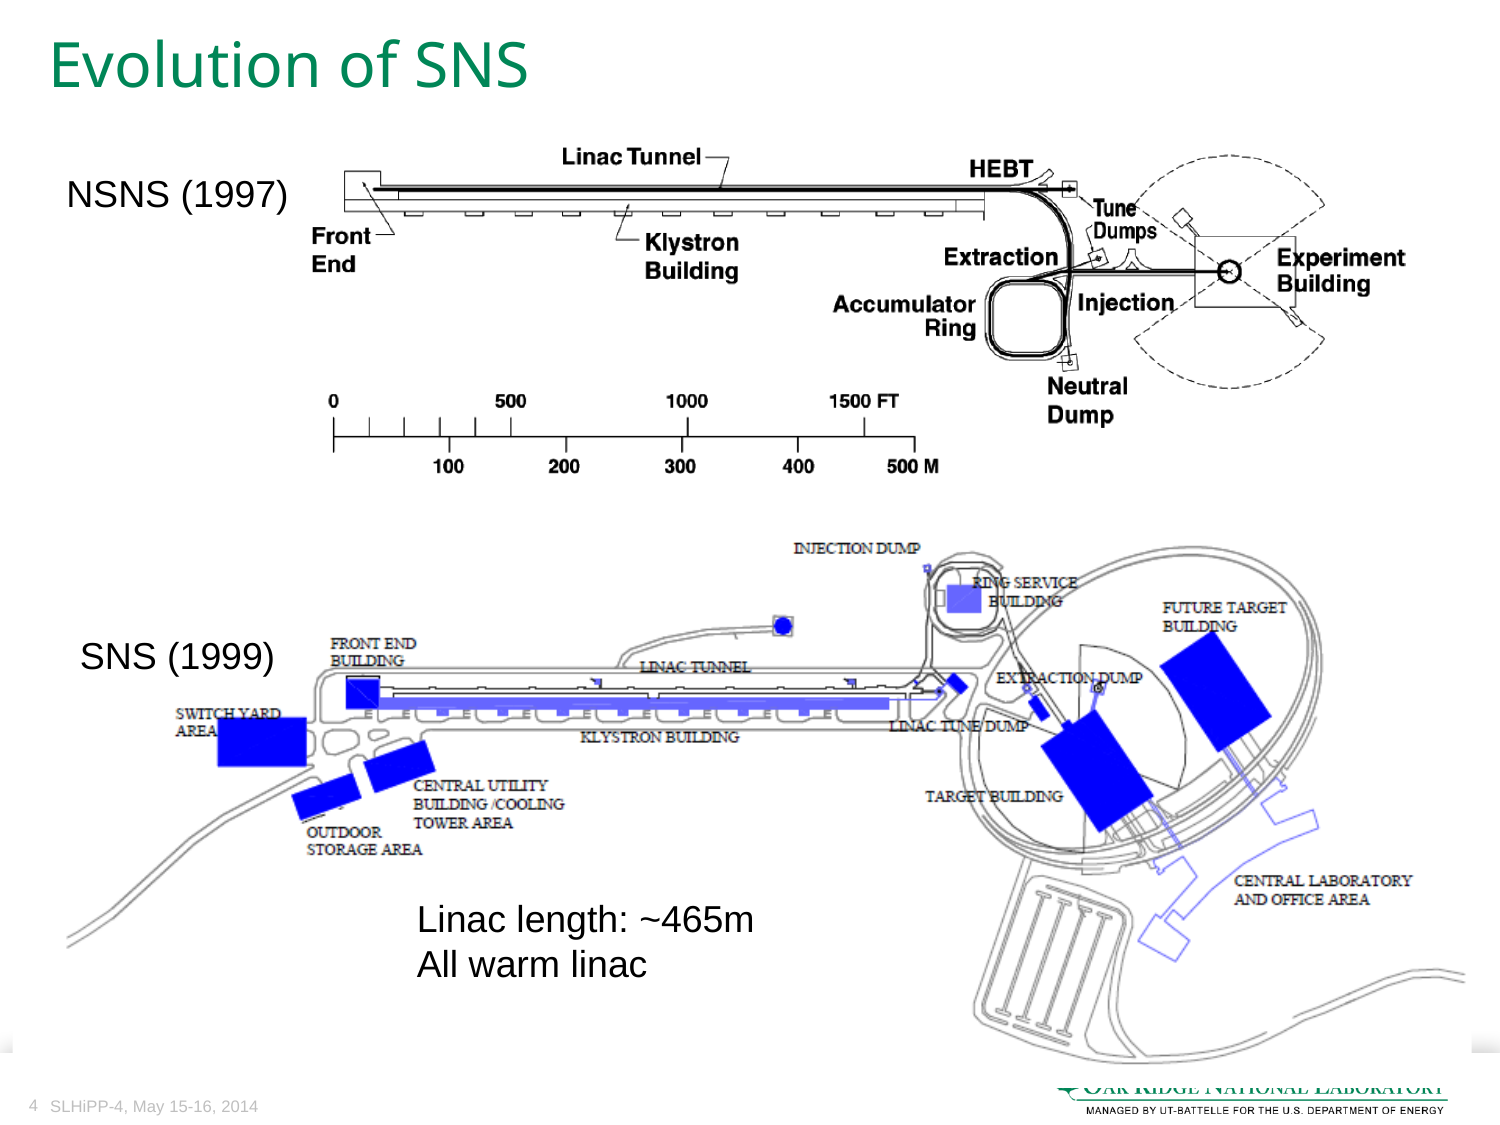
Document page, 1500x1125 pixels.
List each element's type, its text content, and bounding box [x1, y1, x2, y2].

title Evolution of SNS [33, 28, 1384, 109]
picture [12, 515, 1472, 1114]
picture [278, 99, 1412, 513]
text_box NSNS (1997) [51, 162, 273, 223]
